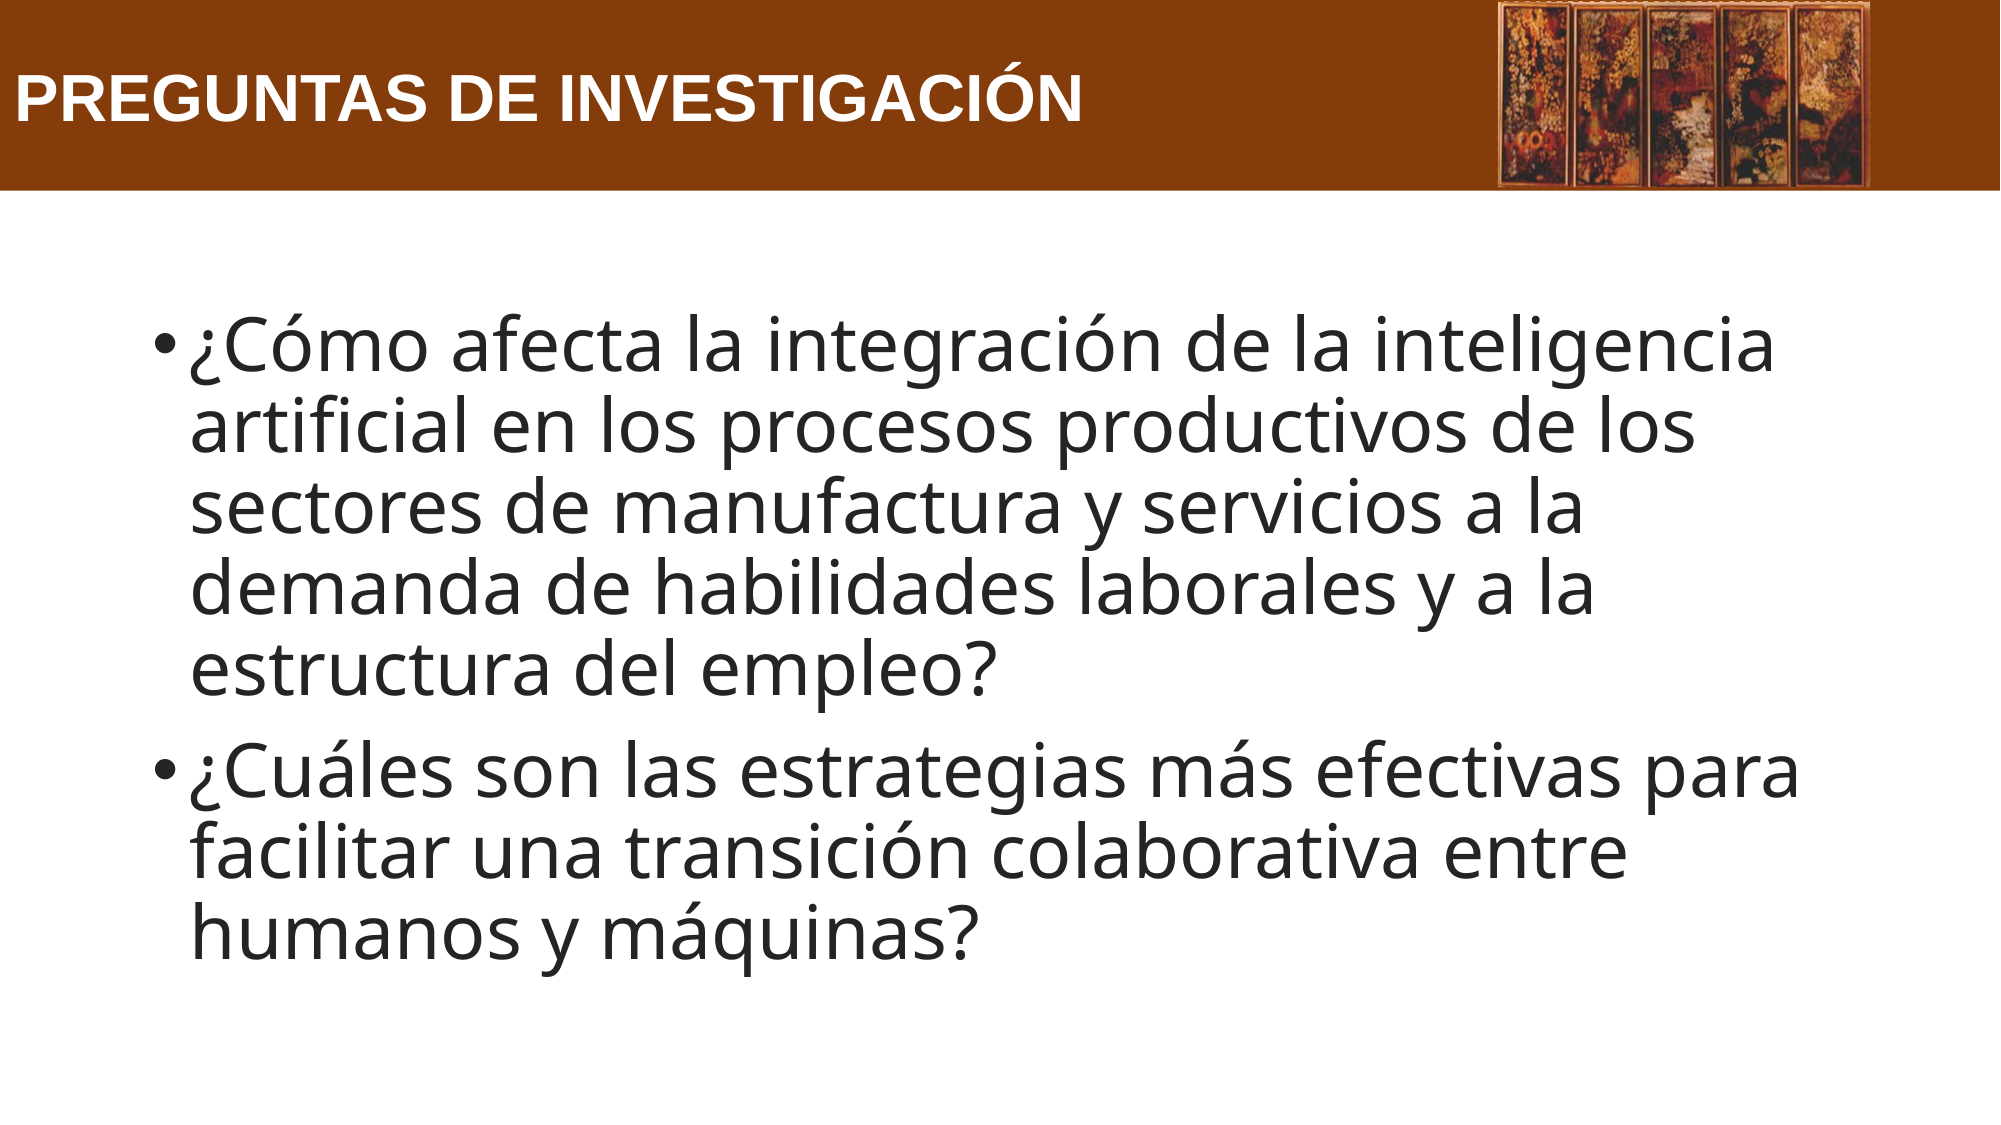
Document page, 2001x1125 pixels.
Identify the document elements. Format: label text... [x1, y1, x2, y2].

text_box PREGUNTAS DE INVESTIGACIÓN [0, 0, 2000, 192]
list ¿Cómo afecta la integración de la inteligencia artificial en los procesos productivos de los sectores de manufactura y servicios a la demanda de habilidades laborales y a la estructura del empleo? ¿Cuáles son las estrategias más efectivas para facilitar una transición colaborativa entre humanos y máquinas? [137, 299, 1905, 1014]
picture [1498, 1, 1870, 187]
